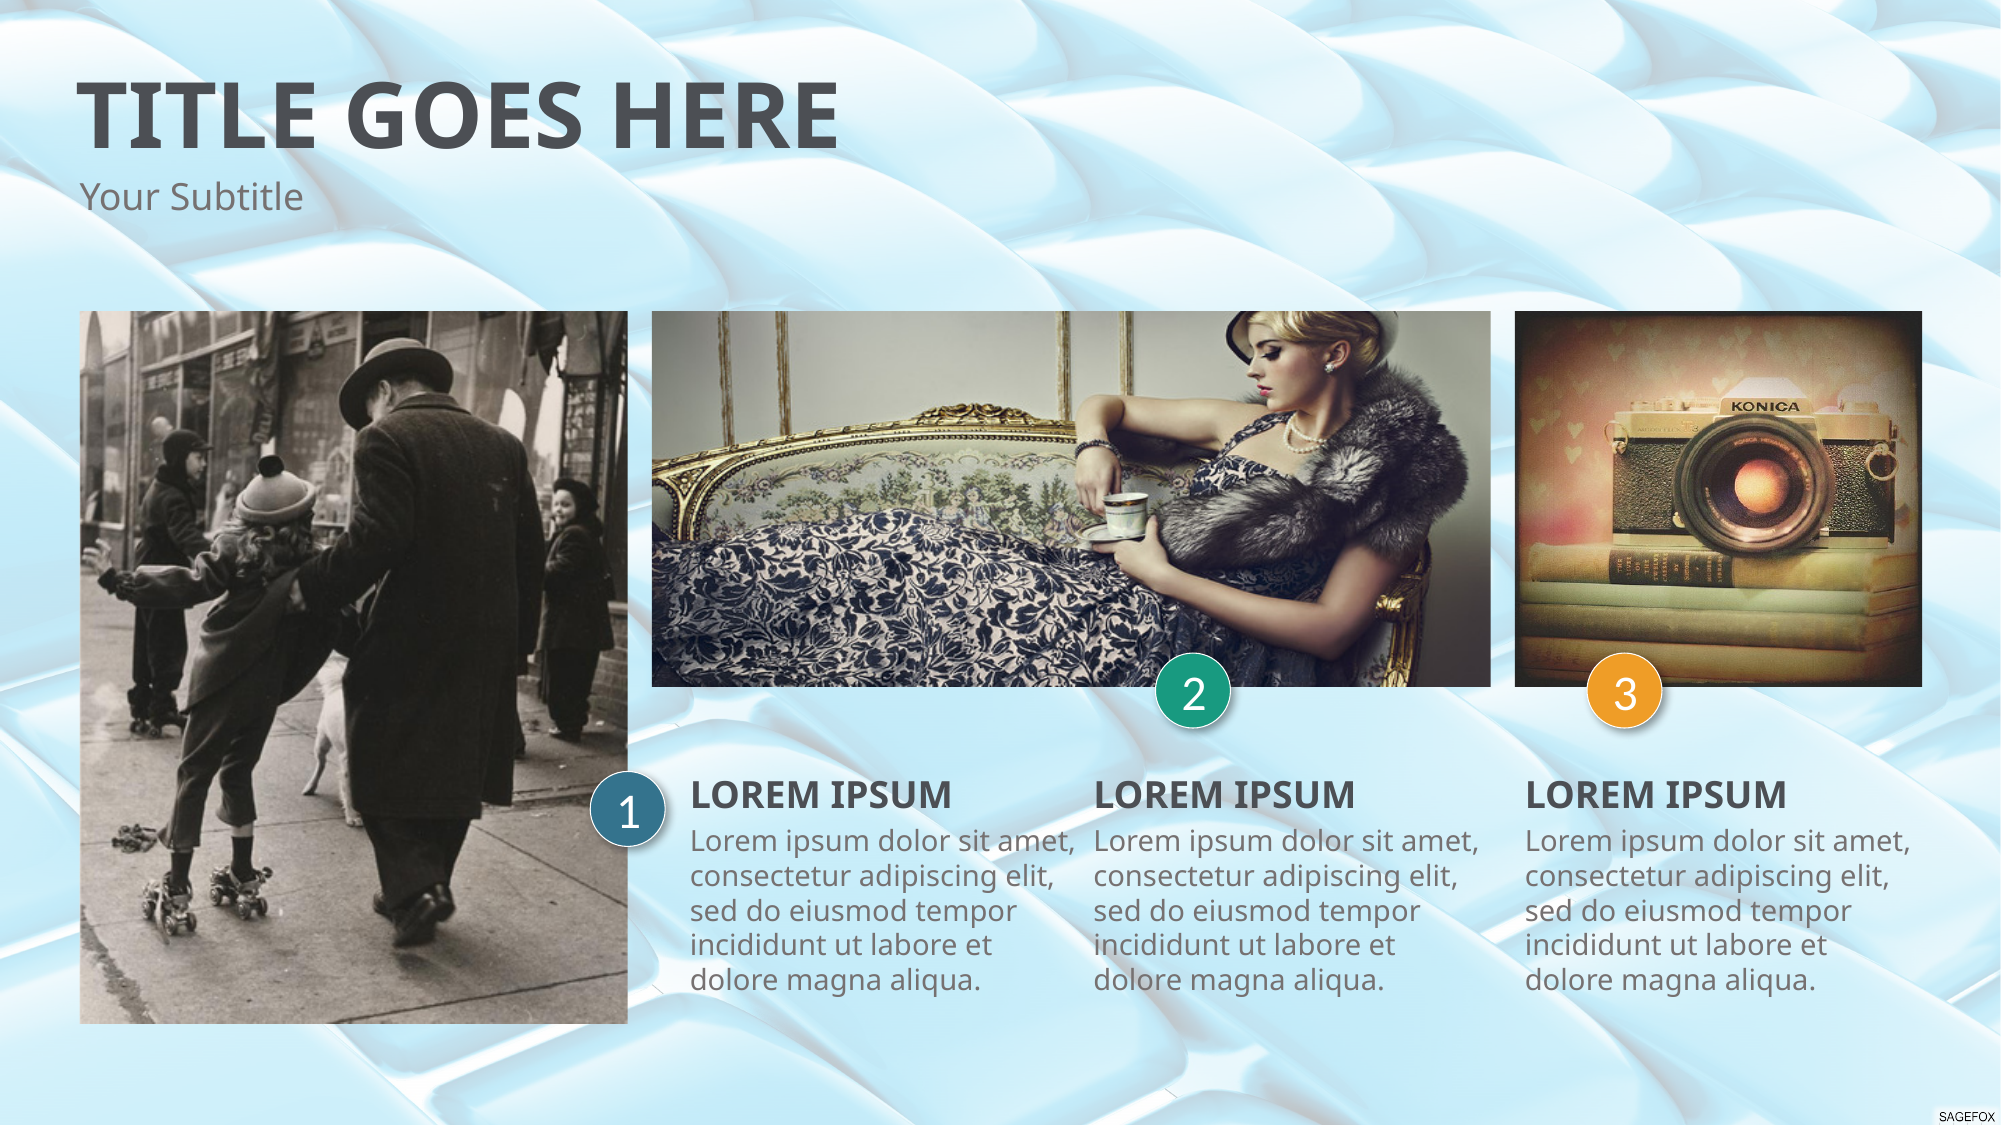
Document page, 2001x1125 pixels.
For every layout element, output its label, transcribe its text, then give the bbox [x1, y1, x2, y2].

picture [1936, 1111, 1997, 1125]
text_box LOREM IPSUM Lorem ipsum dolor sit amet, consectetur adipiscing elit, sed do eiusmod tempor incididunt ut labore et dolore magna aliqua. [1514, 766, 1923, 1002]
text_box LOREM IPSUM Lorem ipsum dolor sit amet, consectetur adipiscing elit, sed do eiusmod tempor incididunt ut labore et dolore magna aliqua. [679, 766, 1083, 1002]
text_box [60, 49, 1020, 227]
text_box 3 [1585, 651, 1664, 730]
text_box [79, 310, 629, 1025]
text_box 1 [589, 770, 667, 848]
text_box [1514, 310, 1923, 688]
text_box LOREM IPSUM Lorem ipsum dolor sit amet, consectetur adipiscing elit, sed do eiusmod tempor incididunt ut labore et dolore magna aliqua. [1083, 766, 1491, 1002]
text_box 2 [1154, 651, 1232, 730]
text_box [651, 310, 1492, 688]
